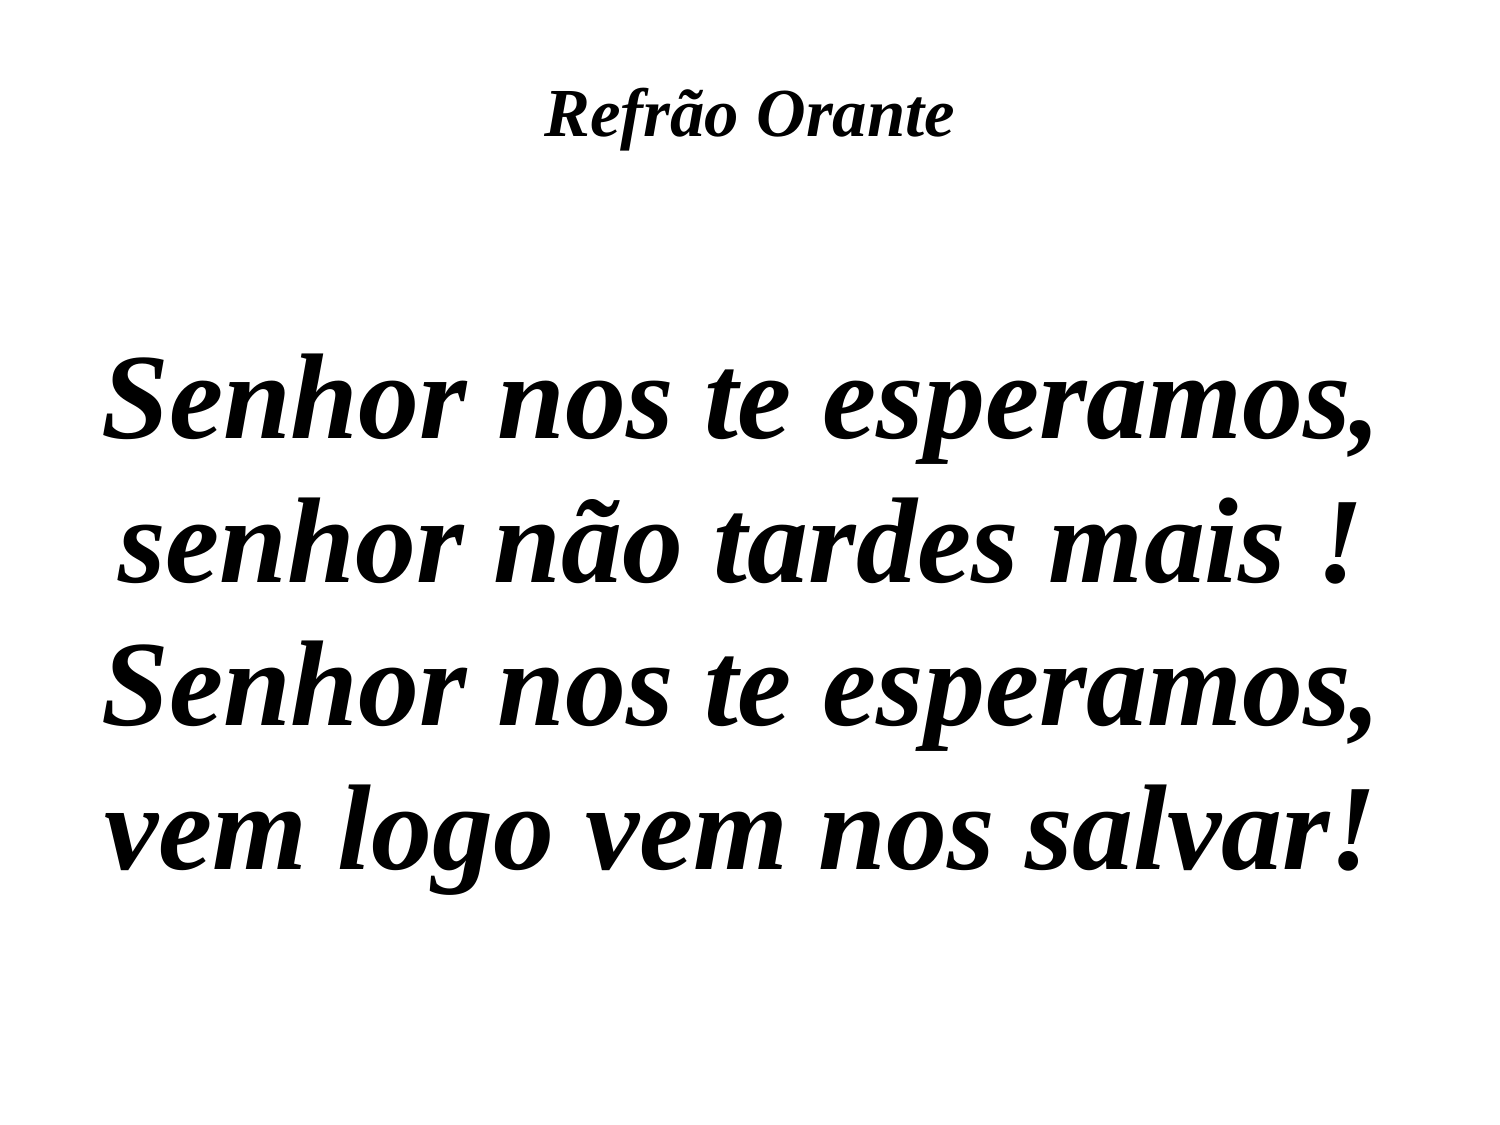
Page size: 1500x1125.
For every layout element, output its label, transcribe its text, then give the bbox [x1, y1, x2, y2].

list Senhor nos te esperamos, senhor não tardes mais ! Senhor nos te esperamos, vem logo vem nos salvar! [31, 211, 1453, 1066]
title Refrão Orante [103, 59, 1397, 170]
